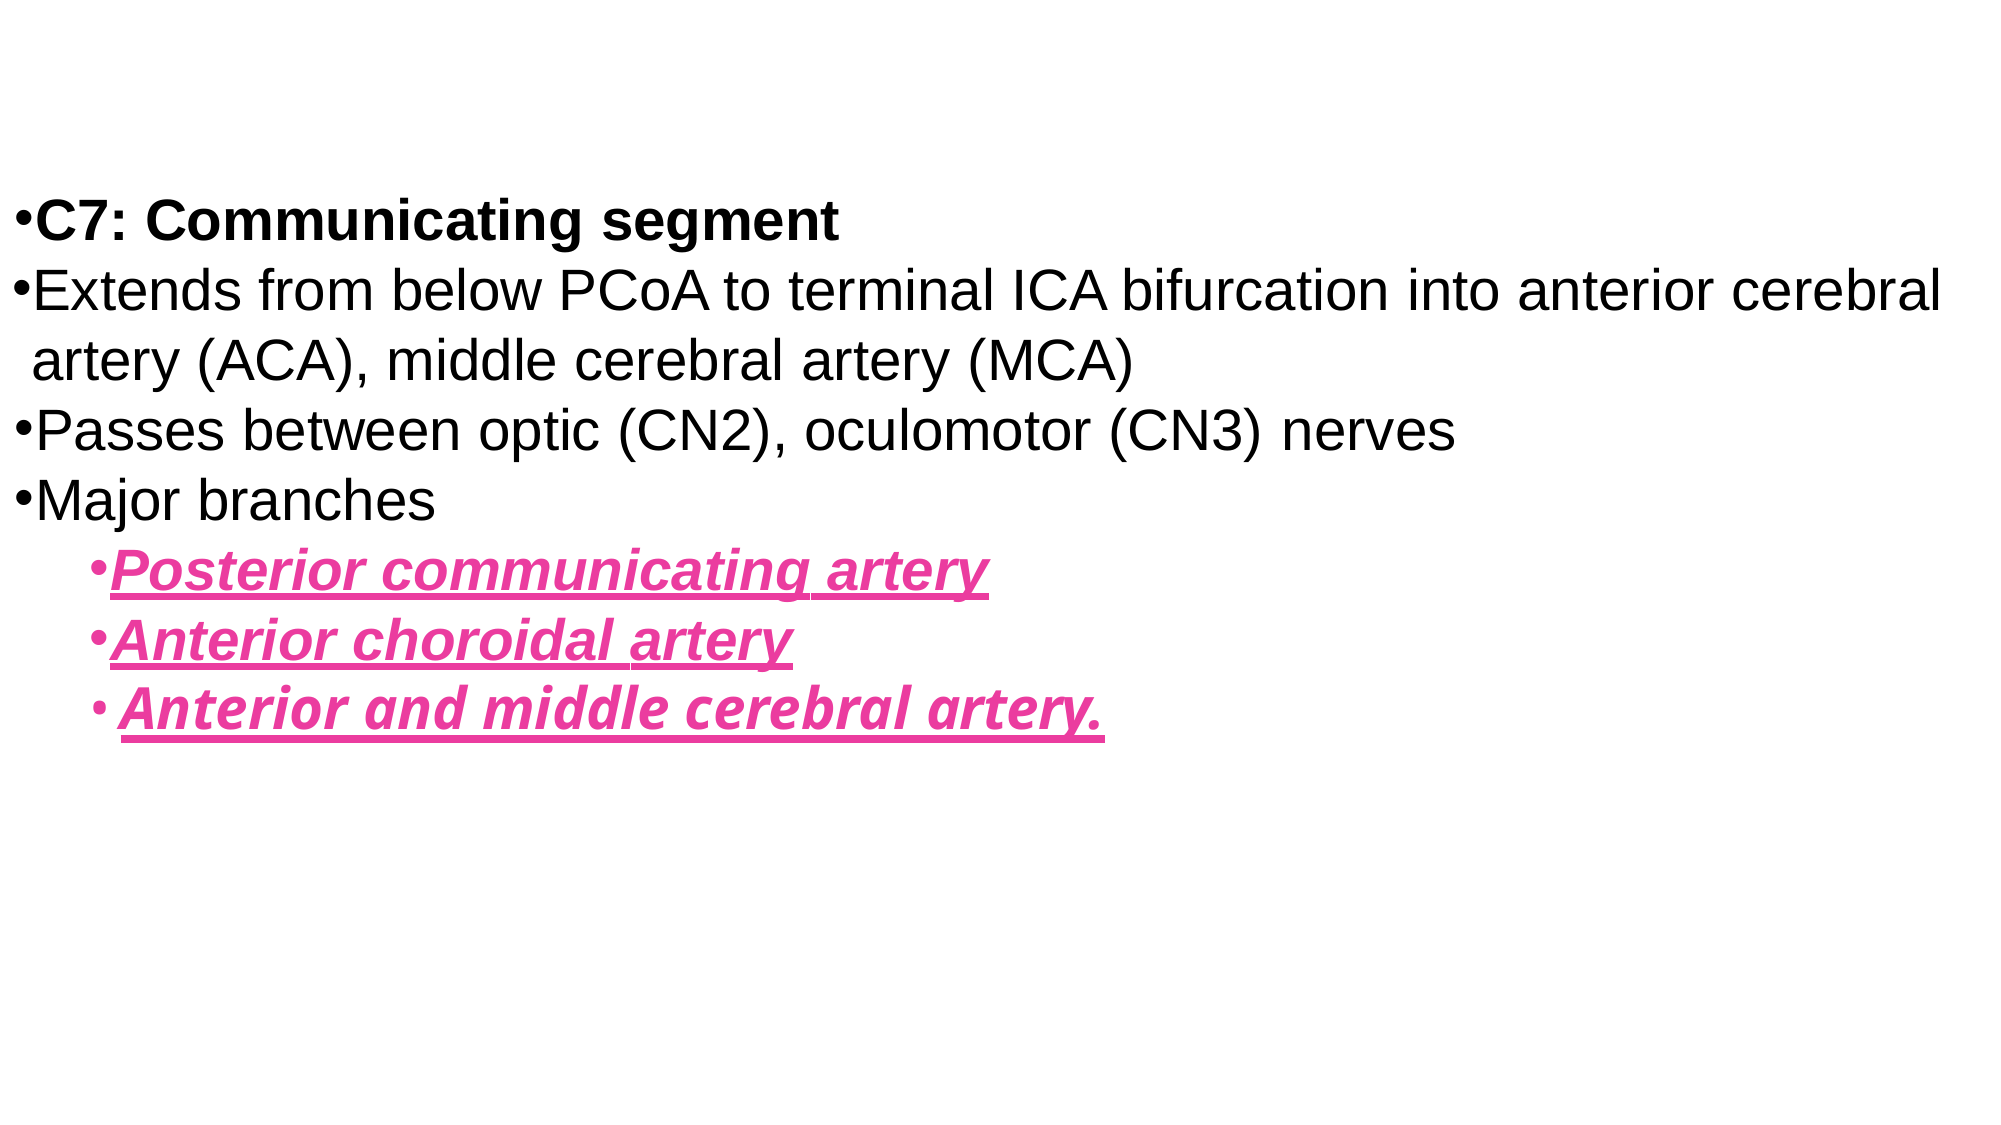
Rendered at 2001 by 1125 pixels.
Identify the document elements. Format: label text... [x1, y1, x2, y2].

text_box C7: Communicating segment Extends from below PCoA to terminal ICA bifurcation into anterior cerebral artery (ACA), middle cerebral artery (MCA) Passes between optic (CN2), oculomotor (CN3) nerves Major branches Posterior communicating artery Anterior choroidal artery Anterior and middle cerebral artery. [12, 179, 1953, 742]
